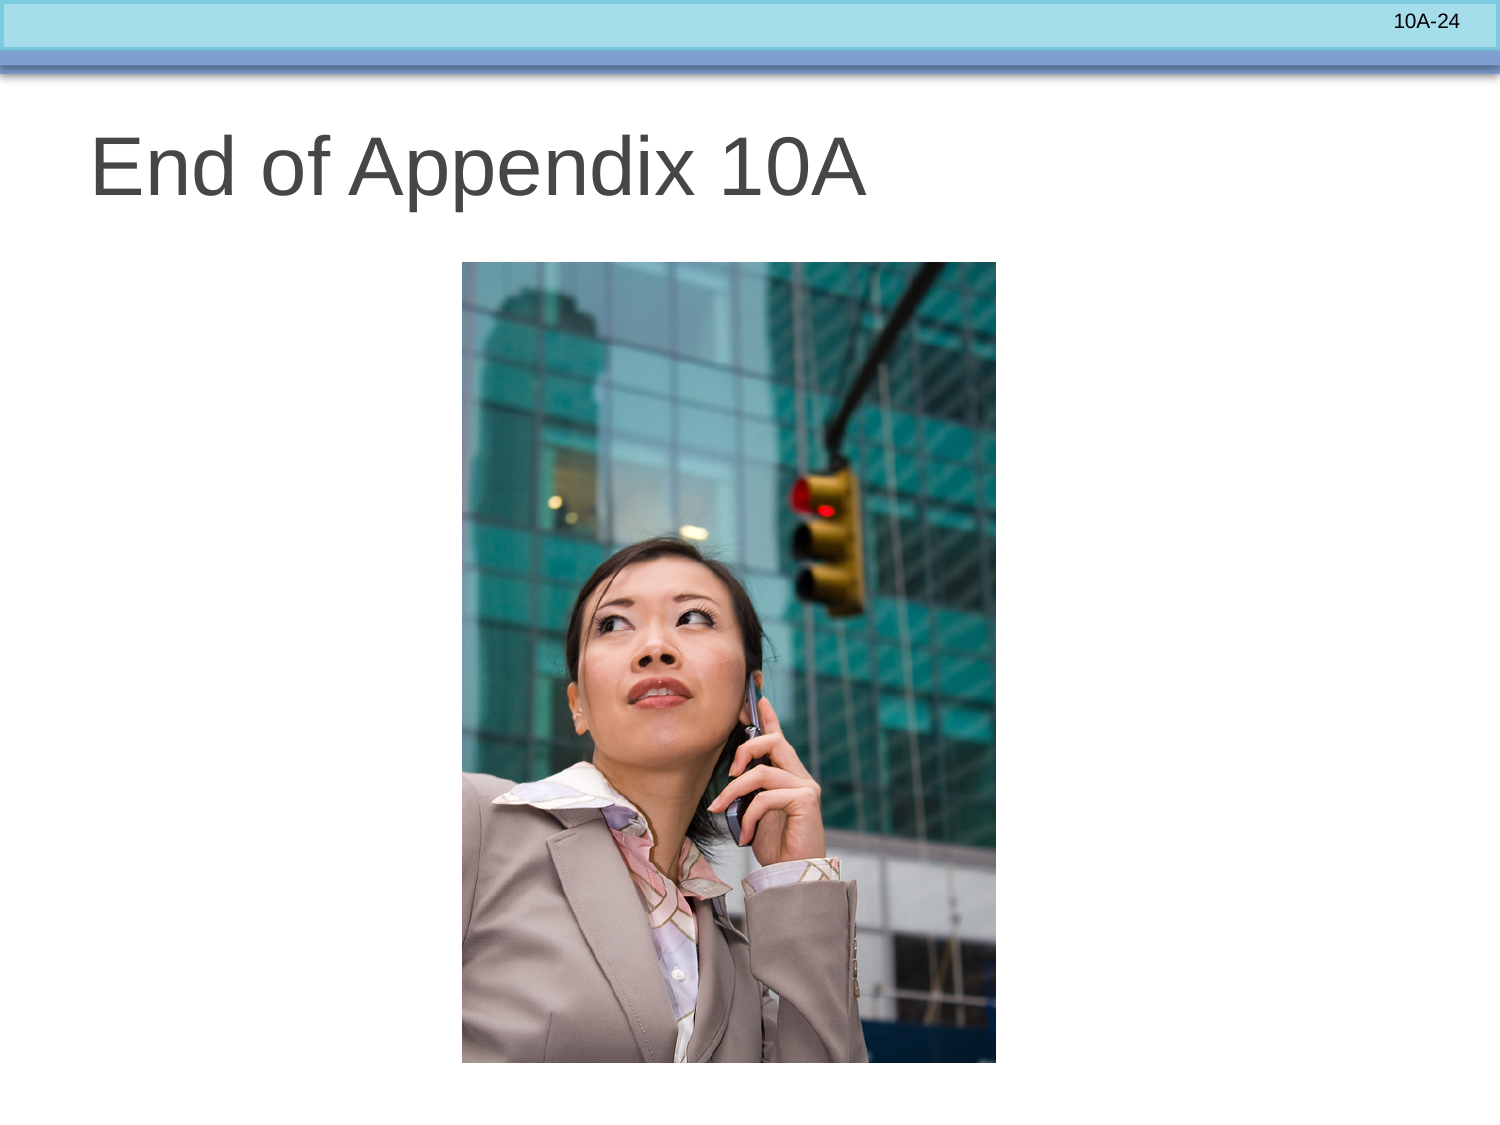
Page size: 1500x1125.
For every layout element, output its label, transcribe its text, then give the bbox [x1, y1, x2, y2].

title End of Appendix 10A [75, 75, 1425, 250]
picture [462, 262, 997, 1063]
